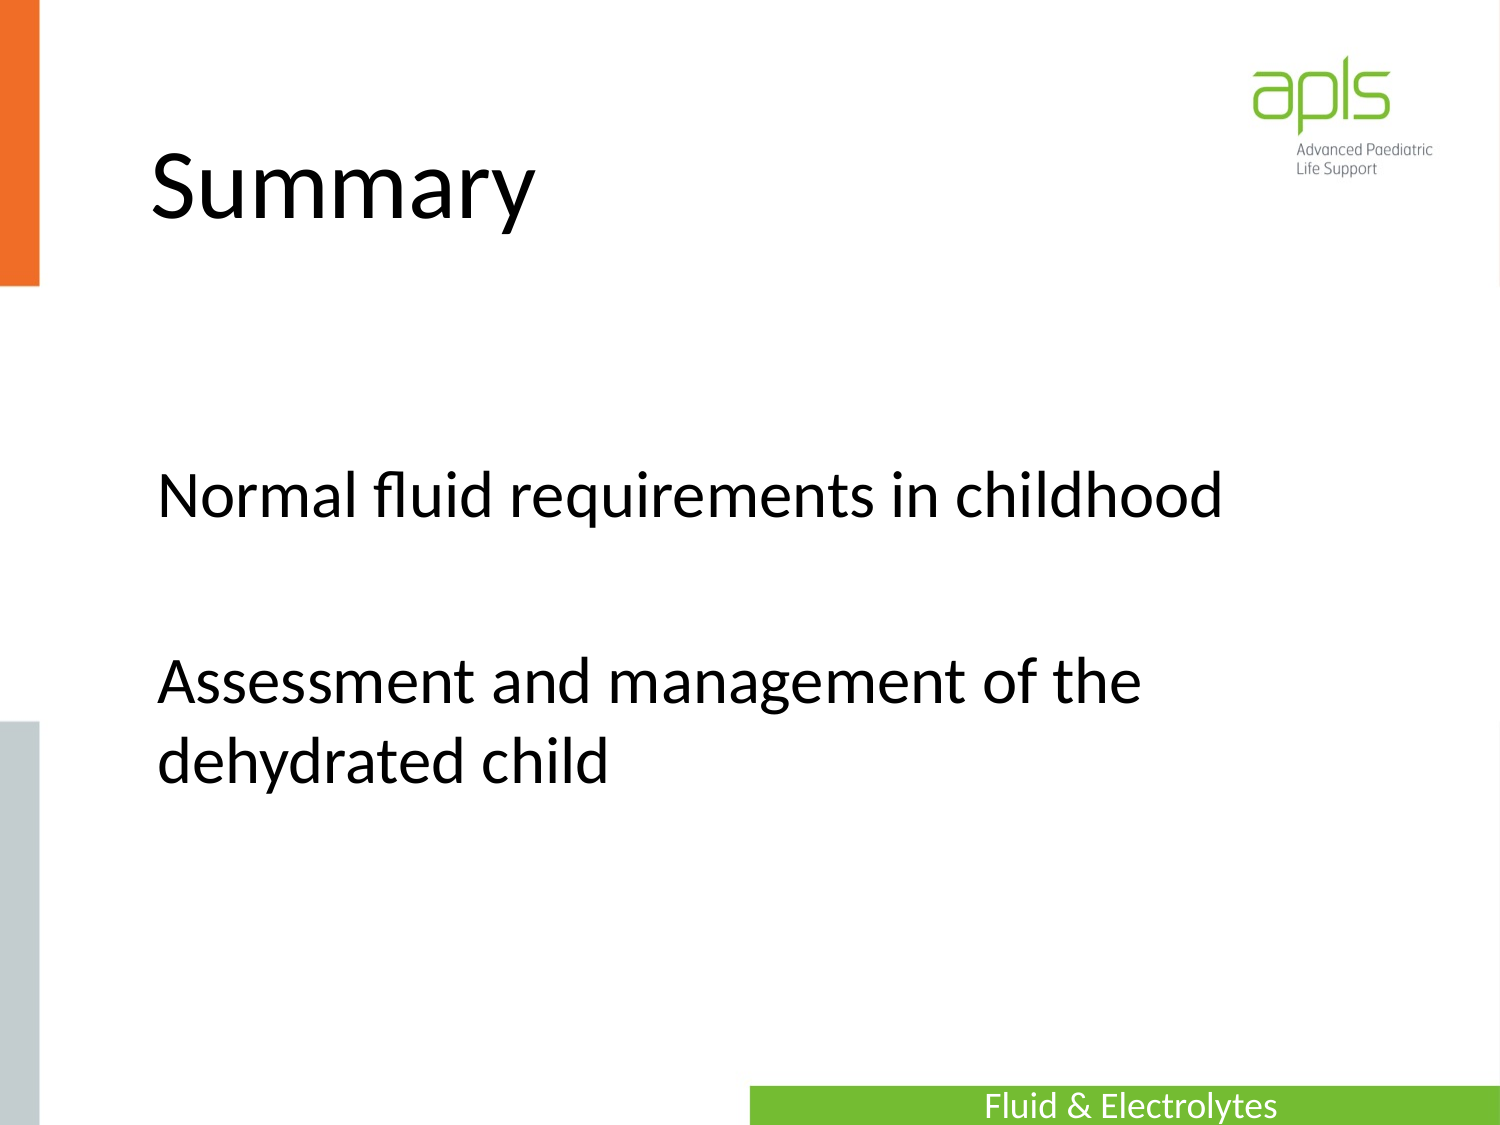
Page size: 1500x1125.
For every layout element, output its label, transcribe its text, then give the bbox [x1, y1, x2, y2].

text_box Normal fluid requirements in childhood Assessment and management of the dehydrated child [142, 359, 1454, 882]
picture [0, 0, 1500, 1125]
title Summary [135, 69, 1237, 288]
